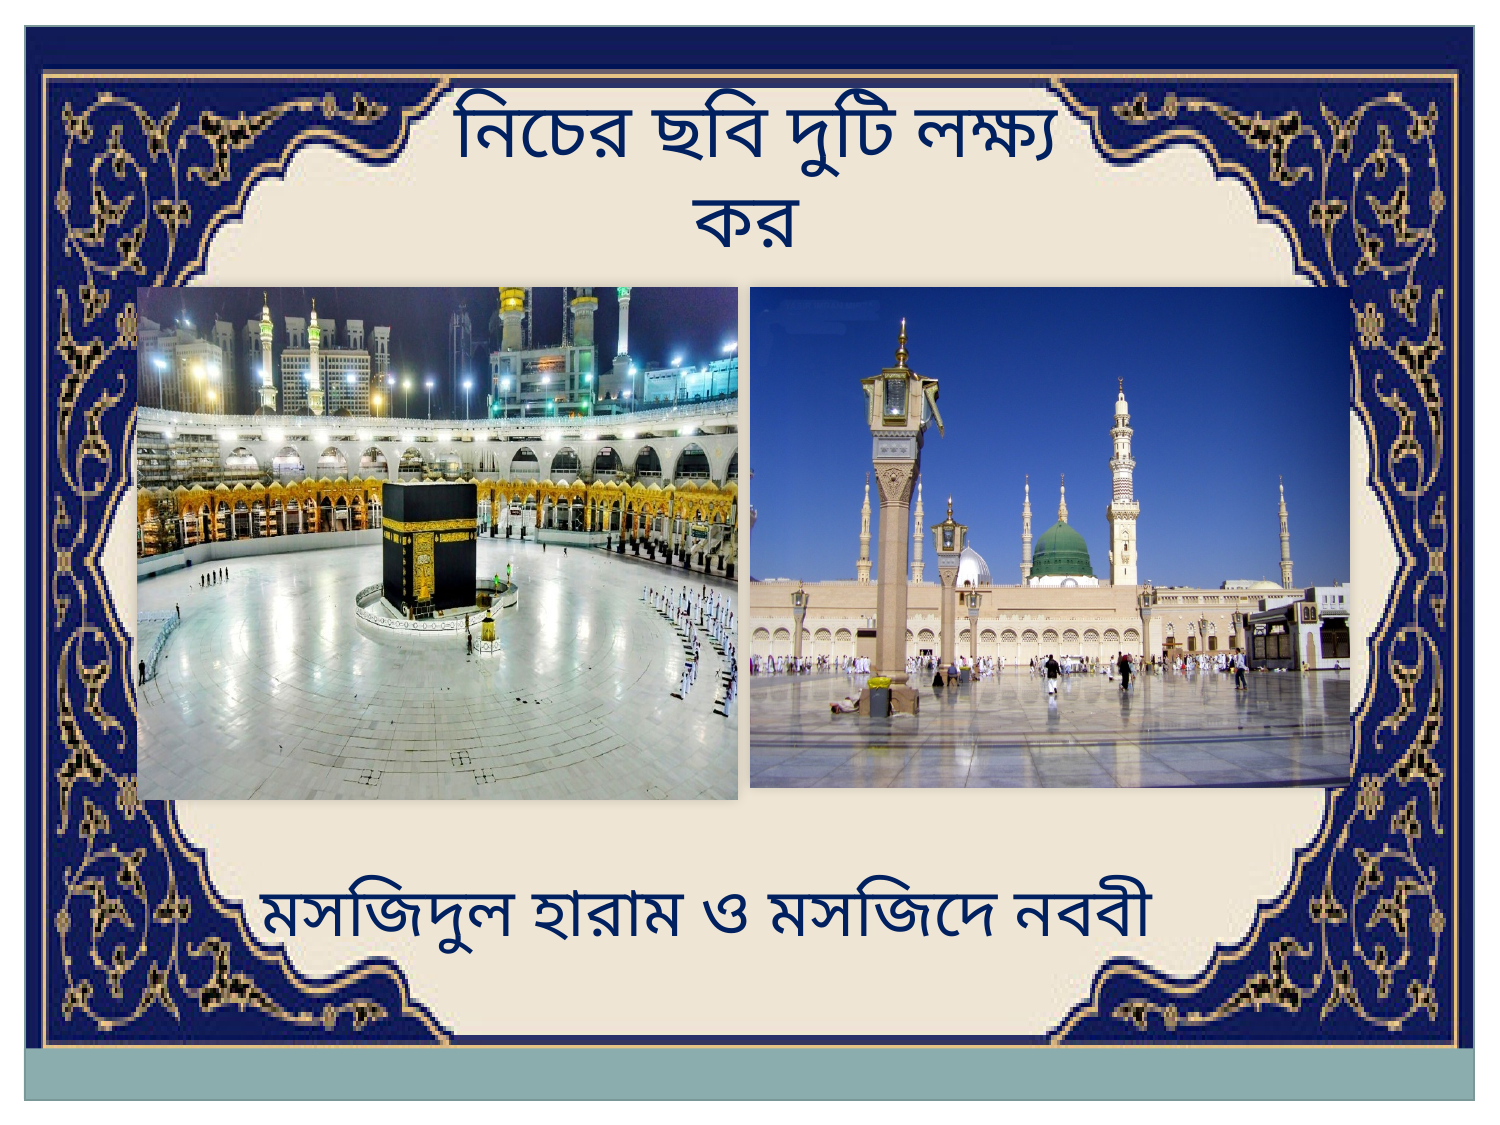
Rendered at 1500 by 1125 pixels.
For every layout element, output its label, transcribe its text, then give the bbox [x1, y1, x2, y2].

text_box মসজিদুল হারাম ও মসজিদে নববী [237, 862, 1175, 958]
picture [26, 27, 1473, 1048]
text_box নিচের ছবি দুটি লক্ষ্য কর [412, 74, 1100, 270]
